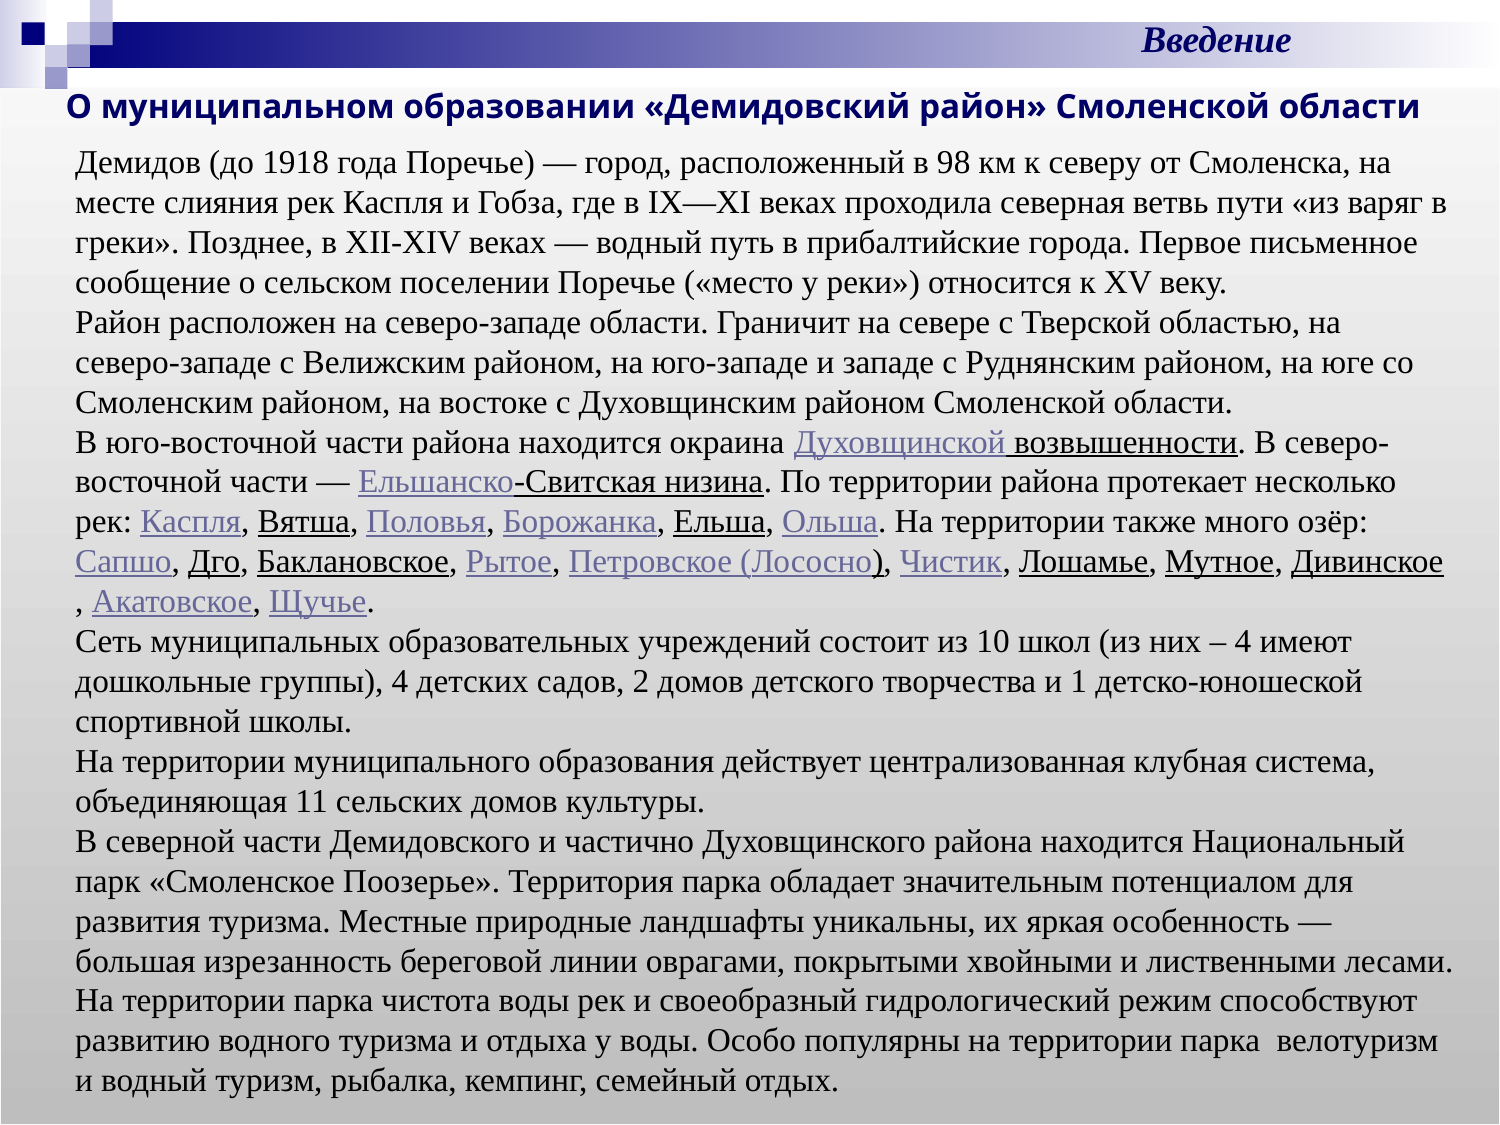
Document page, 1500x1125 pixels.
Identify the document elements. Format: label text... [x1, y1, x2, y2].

text_box [0, 89, 1500, 1125]
table_cell 0,00 [689, 22, 693, 67]
text_box Демидов (до 1918 года Поречье) — город, расположенный в 98 км к северу от Смоленска, на месте слияния рек Каспля и Гобза, где в IX—XI веках проходила северная ветвь пути «из варяг в греки». Позднее, в ХII-XIV веках — водный путь в прибалтийские города. Первое письменное сообщение о сельском поселении Поречье («место у реки») относится к XV веку. Район расположен на северо-западе области. Граничит на севере с Тверской областью, на северо-западе с Велижским районом, на юго-западе и западе с Руднянским районом, на юге со Смоленским районом, на востоке с Духовщинским районом Смоленской области. В юго-восточной части района находится окраина Духовщинской возвышенности. В северо-восточной части — Ельшанско-Свитская низина. По территории района протекает несколько рек: Каспля, Вятша, Половья, Борожанка, Ельша, Ольша. На территории также много озёр: Сапшо, Дго, Баклановское, Рытое, Петровское (Лососно), Чистик, Лошамье, Мутное, Дивинское, Акатовское, Щучье. Сеть муниципальных образовательных учреждений состоит из 10 школ (из них – 4 имеют дошкольные группы), 4 детских садов, 2 домов детского творчества и 1 детско-юношеской спортивной школы. На территории муниципального образования действует централизованная клубная система, объединяющая 11 сельских домов культуры. В северной части Демидовского и частично Духовщинского района находится Национальный парк «Смоленское Поозерье». Территория парка обладает значительным потенциалом для развития туризма. Местные природные ландшафты уникальны, их яркая особенность — большая изрезанность береговой линии оврагами, покрытыми хвойными и лиственными лесами. На территории парка чистота воды рек и своеобразный гидрологический режим способствуют развитию водного туризма и отдыха у воды. Особо популярны на территории парка велотуризм и водный туризм, рыбалка, кемпинг, семейный отдых. [60, 132, 1471, 1106]
table_cell 367 885,10 [778, 22, 783, 67]
text_box О муниципальном образовании «Демидовский район» Смоленской области [0, 77, 1495, 133]
text_box Введение [938, 7, 1495, 67]
